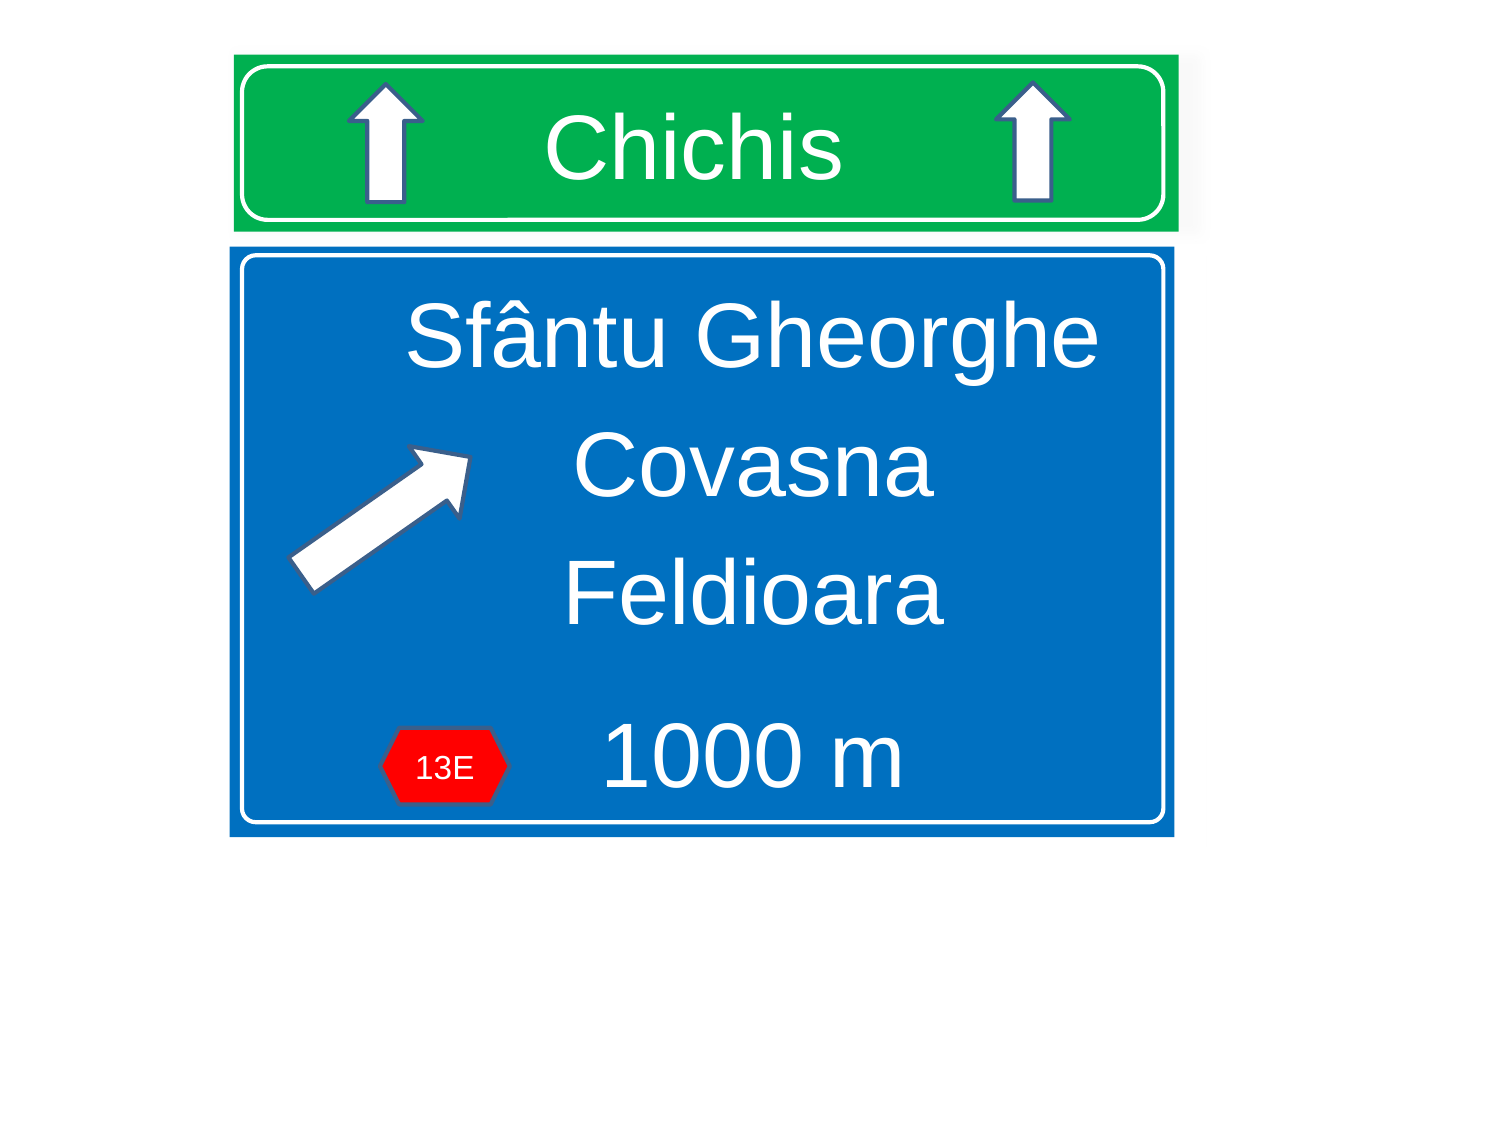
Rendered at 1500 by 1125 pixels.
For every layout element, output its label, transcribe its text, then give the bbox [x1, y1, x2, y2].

text_box [239, 64, 1166, 222]
title Chichis [233, 54, 1179, 232]
text_box [239, 253, 1166, 825]
subtitle Sfântu Gheorghe Covasna Feldioara 1000 m [229, 246, 1175, 838]
